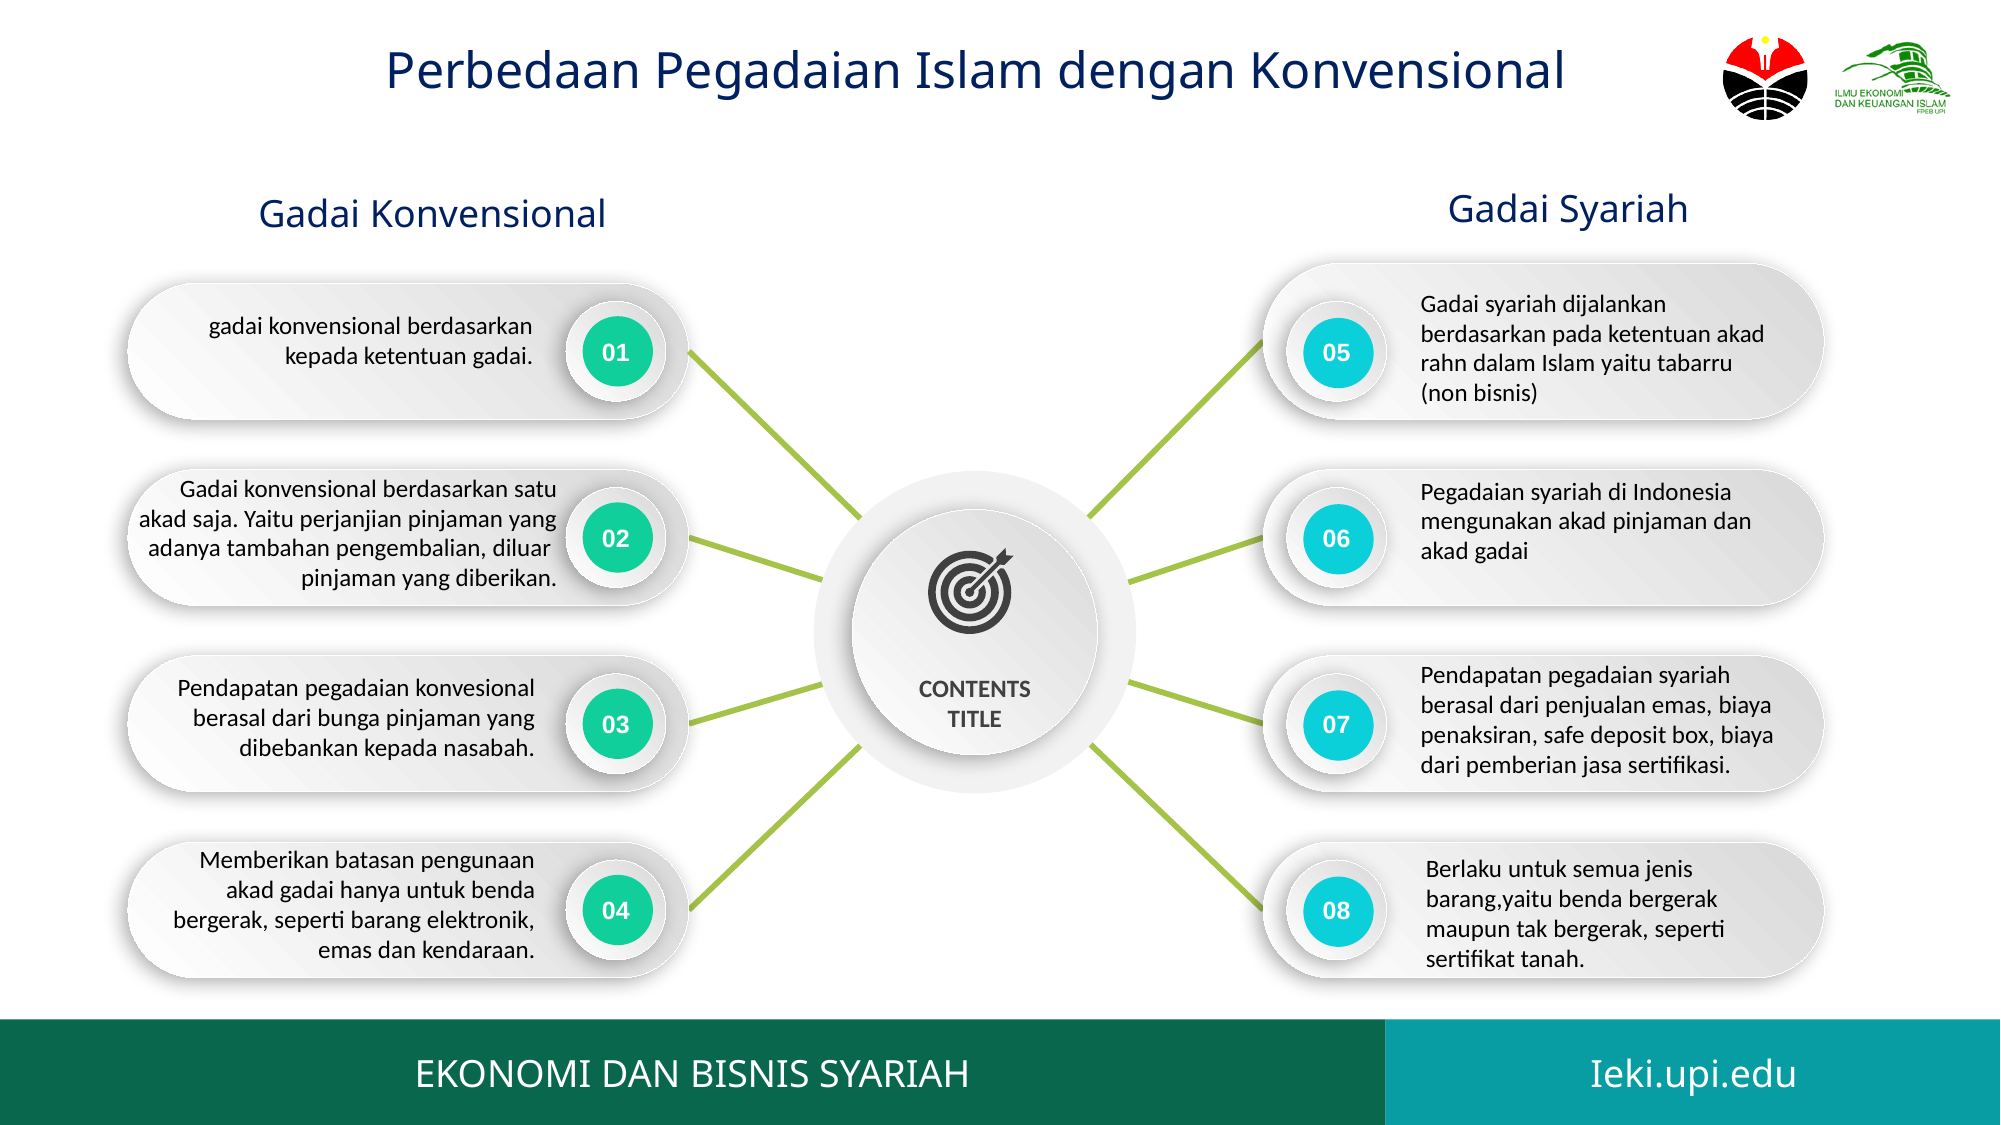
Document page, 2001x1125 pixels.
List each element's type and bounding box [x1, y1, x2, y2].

text_box [127, 263, 1825, 982]
text_box [0, 28, 2000, 1125]
